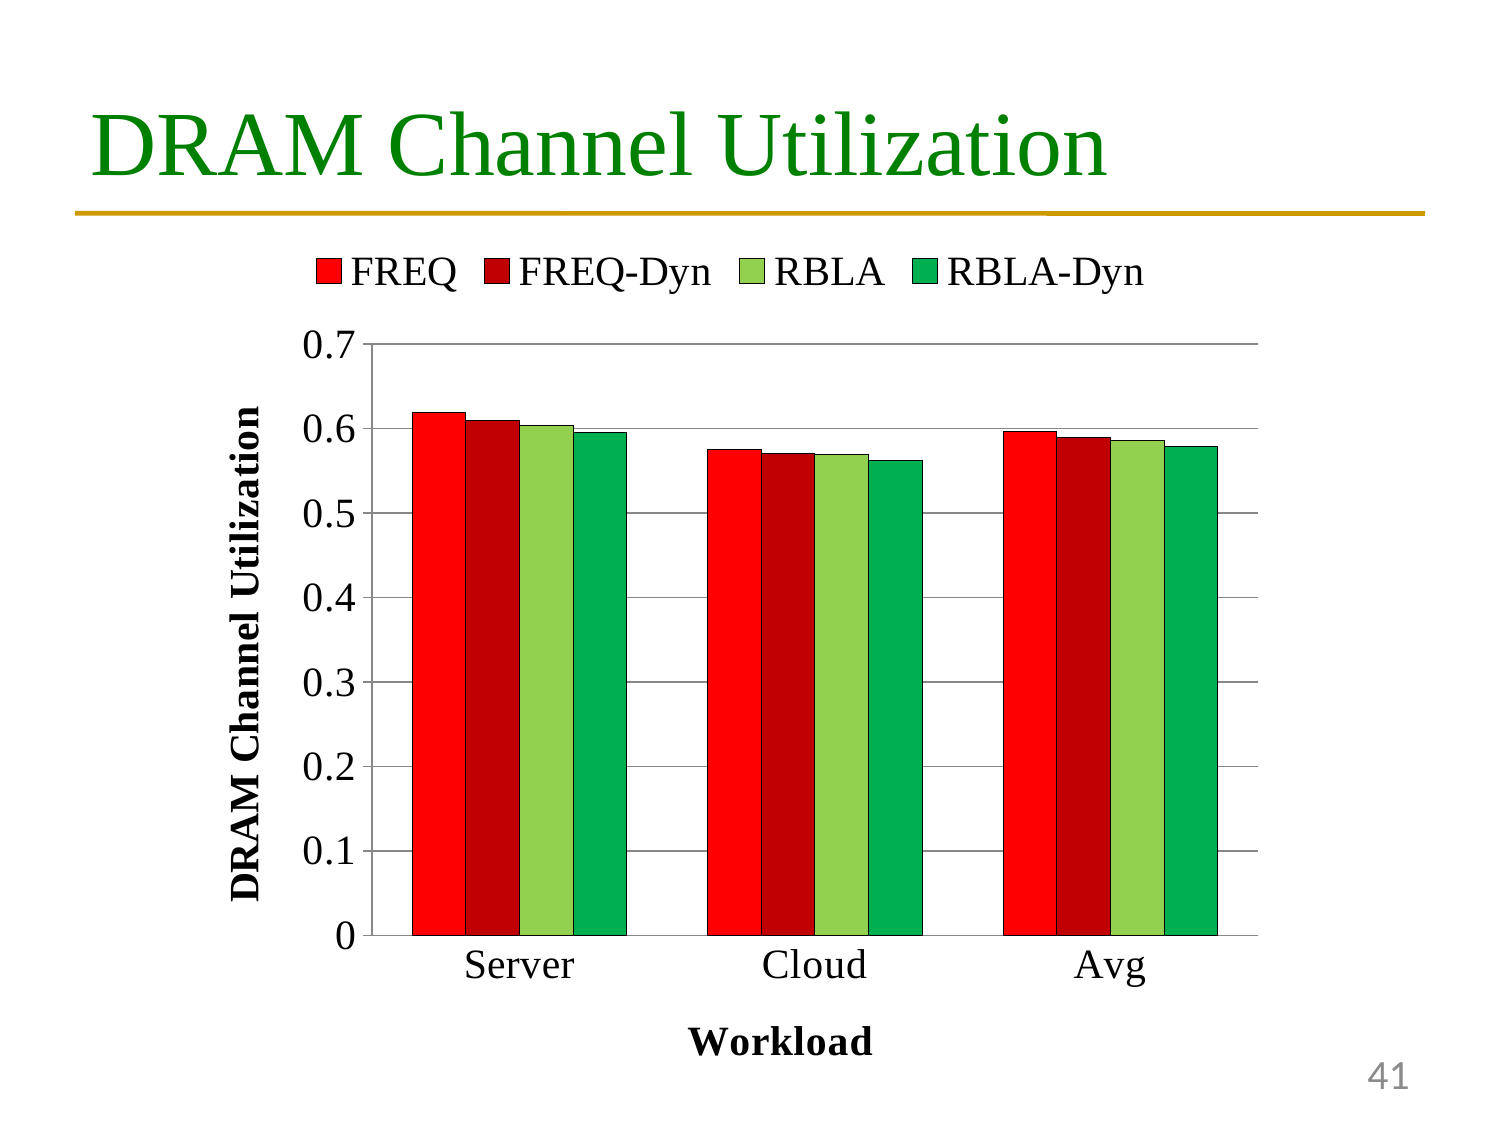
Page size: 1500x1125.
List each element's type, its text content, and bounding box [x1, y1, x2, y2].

chart [181, 228, 1281, 1103]
slide_number 41 [1285, 1042, 1425, 1103]
title DRAM Channel Utilization [75, 45, 1425, 233]
